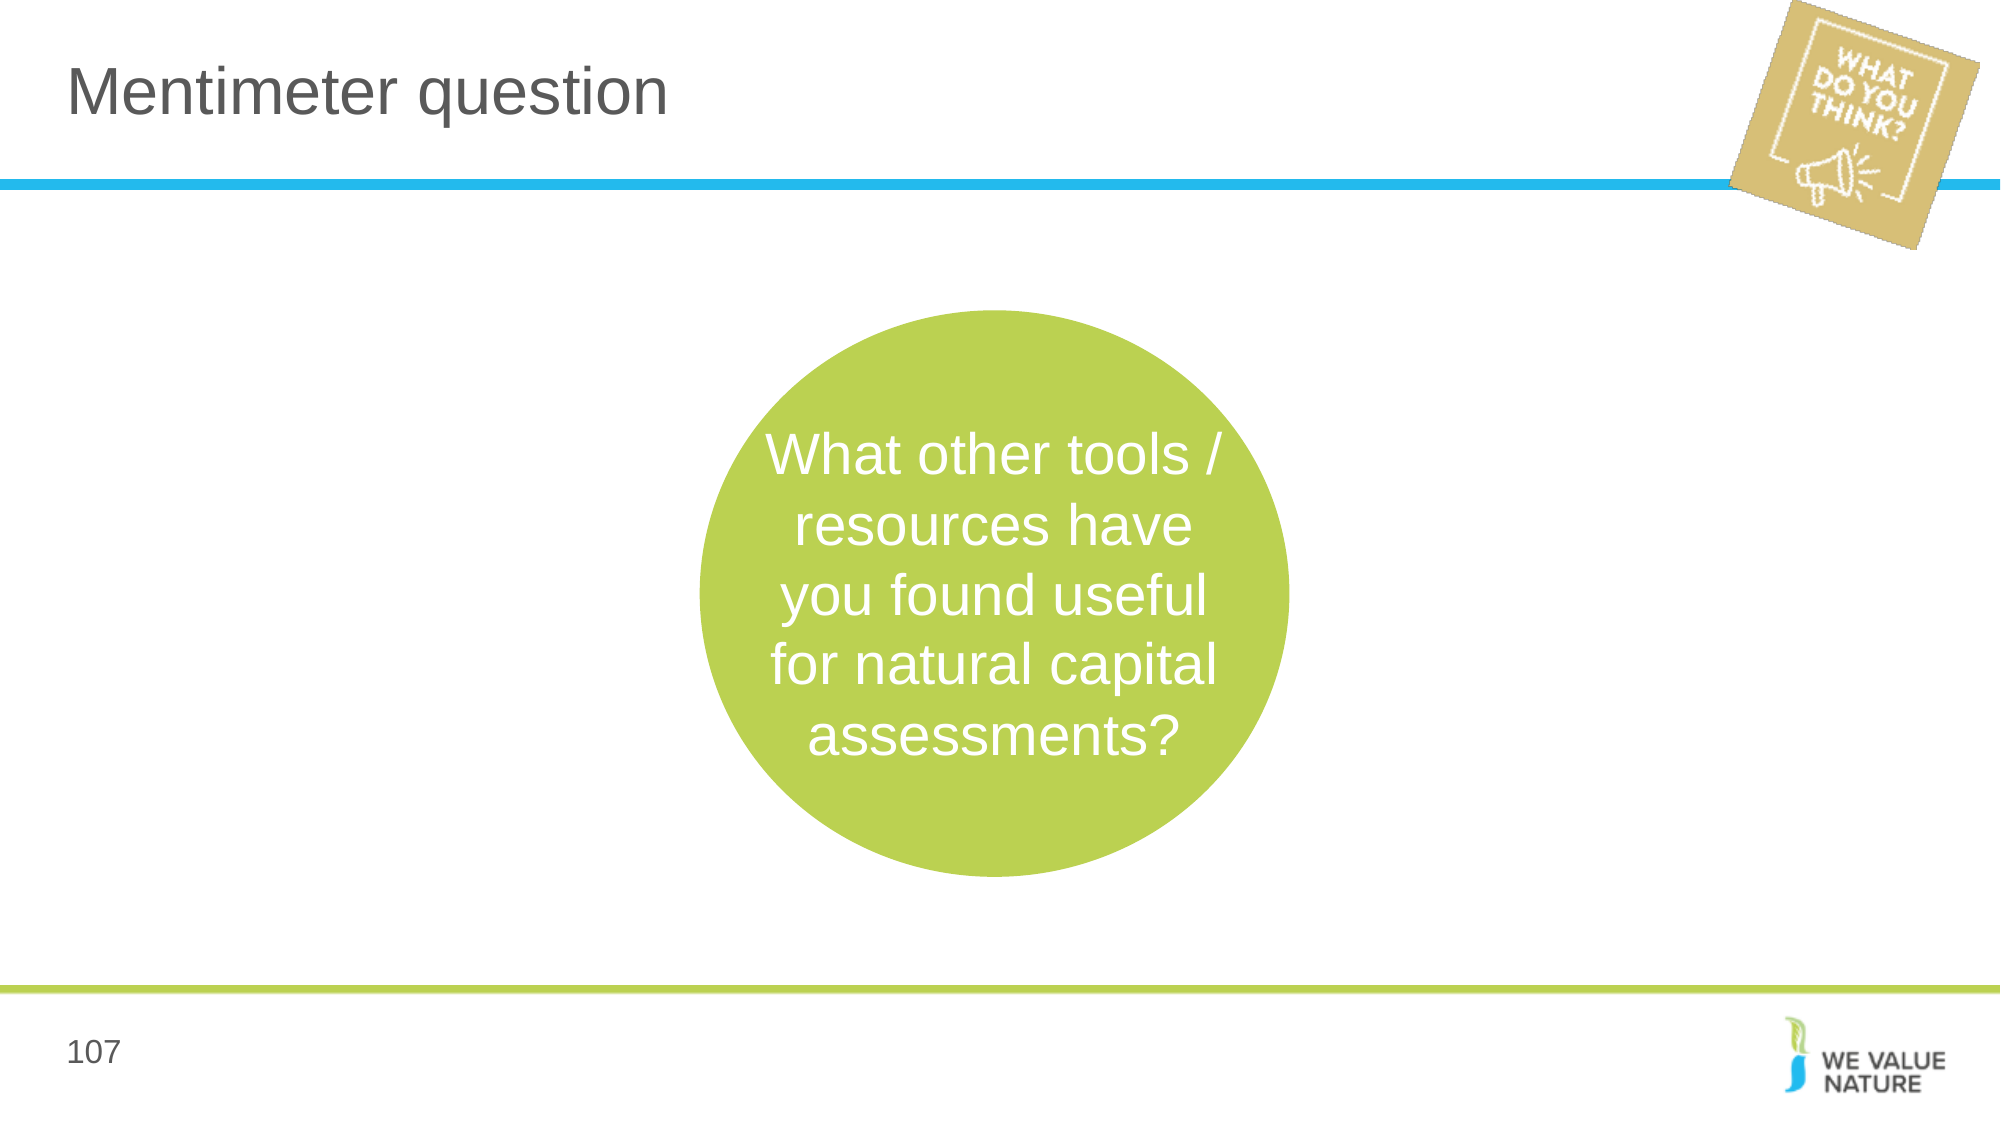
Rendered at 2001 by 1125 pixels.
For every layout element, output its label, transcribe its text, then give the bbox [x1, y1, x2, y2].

picture [1755, 25, 2001, 224]
slide_number 107 [51, 1022, 502, 1083]
picture [0, 179, 1737, 190]
text_box [769, 309, 1220, 409]
text_box [698, 442, 744, 745]
text_box [765, 774, 1224, 878]
text_box [1245, 442, 1291, 745]
title Mentimeter question [51, 20, 1785, 165]
picture [0, 985, 2000, 1101]
title Mentimeter question [1858, 20, 1938, 25]
text_box What other tools / resources have you found useful for natural capital assessments? [744, 409, 1245, 774]
